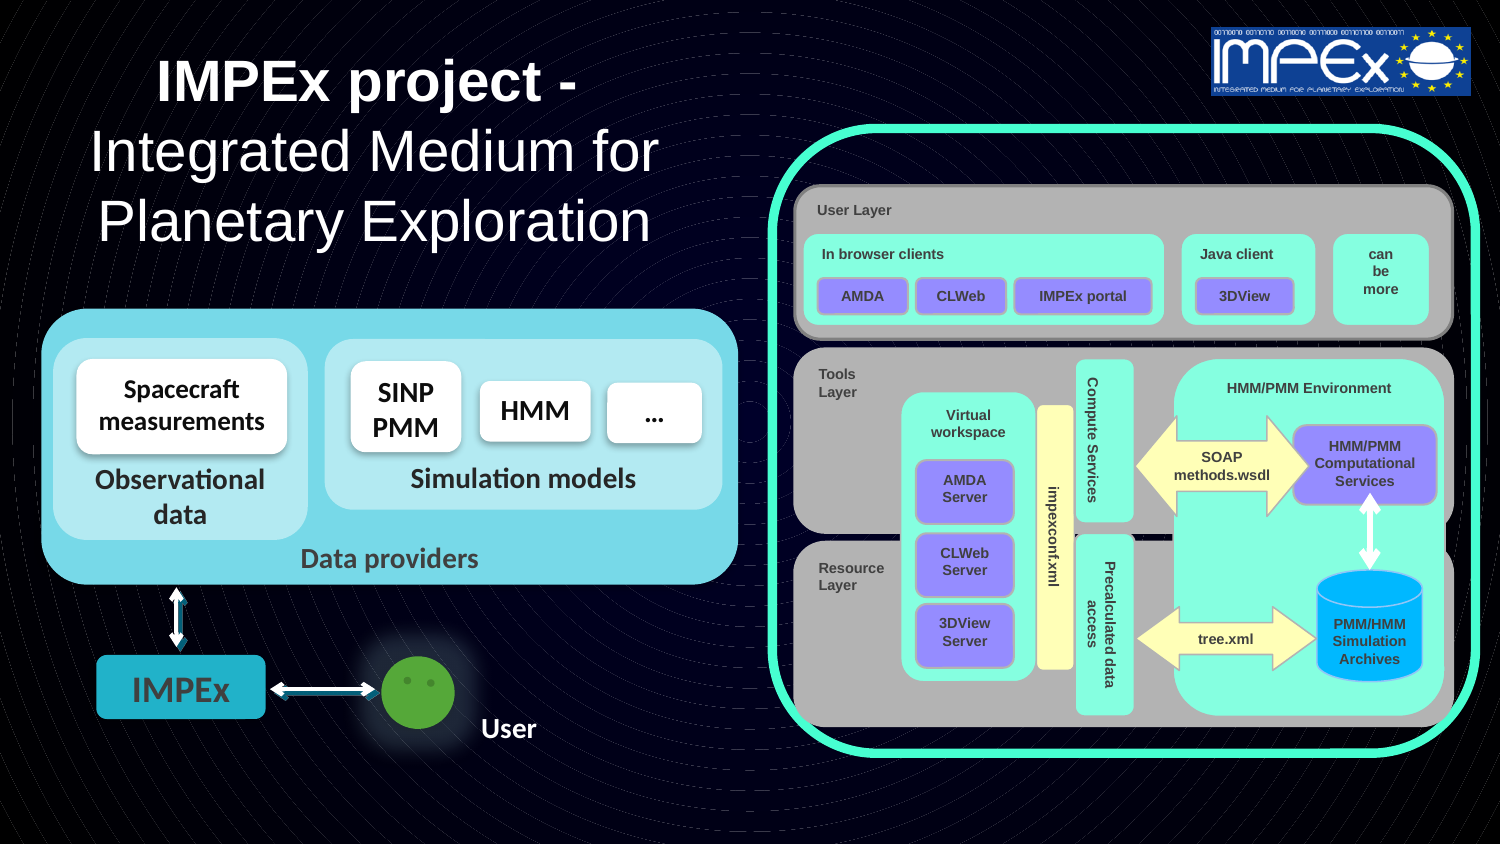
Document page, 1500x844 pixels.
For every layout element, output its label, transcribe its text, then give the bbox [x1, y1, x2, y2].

picture [1211, 27, 1471, 96]
text_box SINP PMM [350, 361, 462, 453]
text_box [772, 128, 1476, 754]
text_box Simulation models [324, 338, 723, 510]
text_box [381, 656, 455, 729]
text_box Data providers [41, 308, 739, 585]
text_box Spacecraft measurements [76, 358, 288, 455]
text_box IMPEx project - Integrated Medium for Planetary Exploration [17, 27, 734, 245]
text_box User [466, 702, 561, 752]
text_box … [607, 382, 702, 444]
text_box HMM [479, 381, 591, 442]
text_box IMPEx [96, 654, 266, 720]
text_box Observational data [53, 338, 308, 540]
